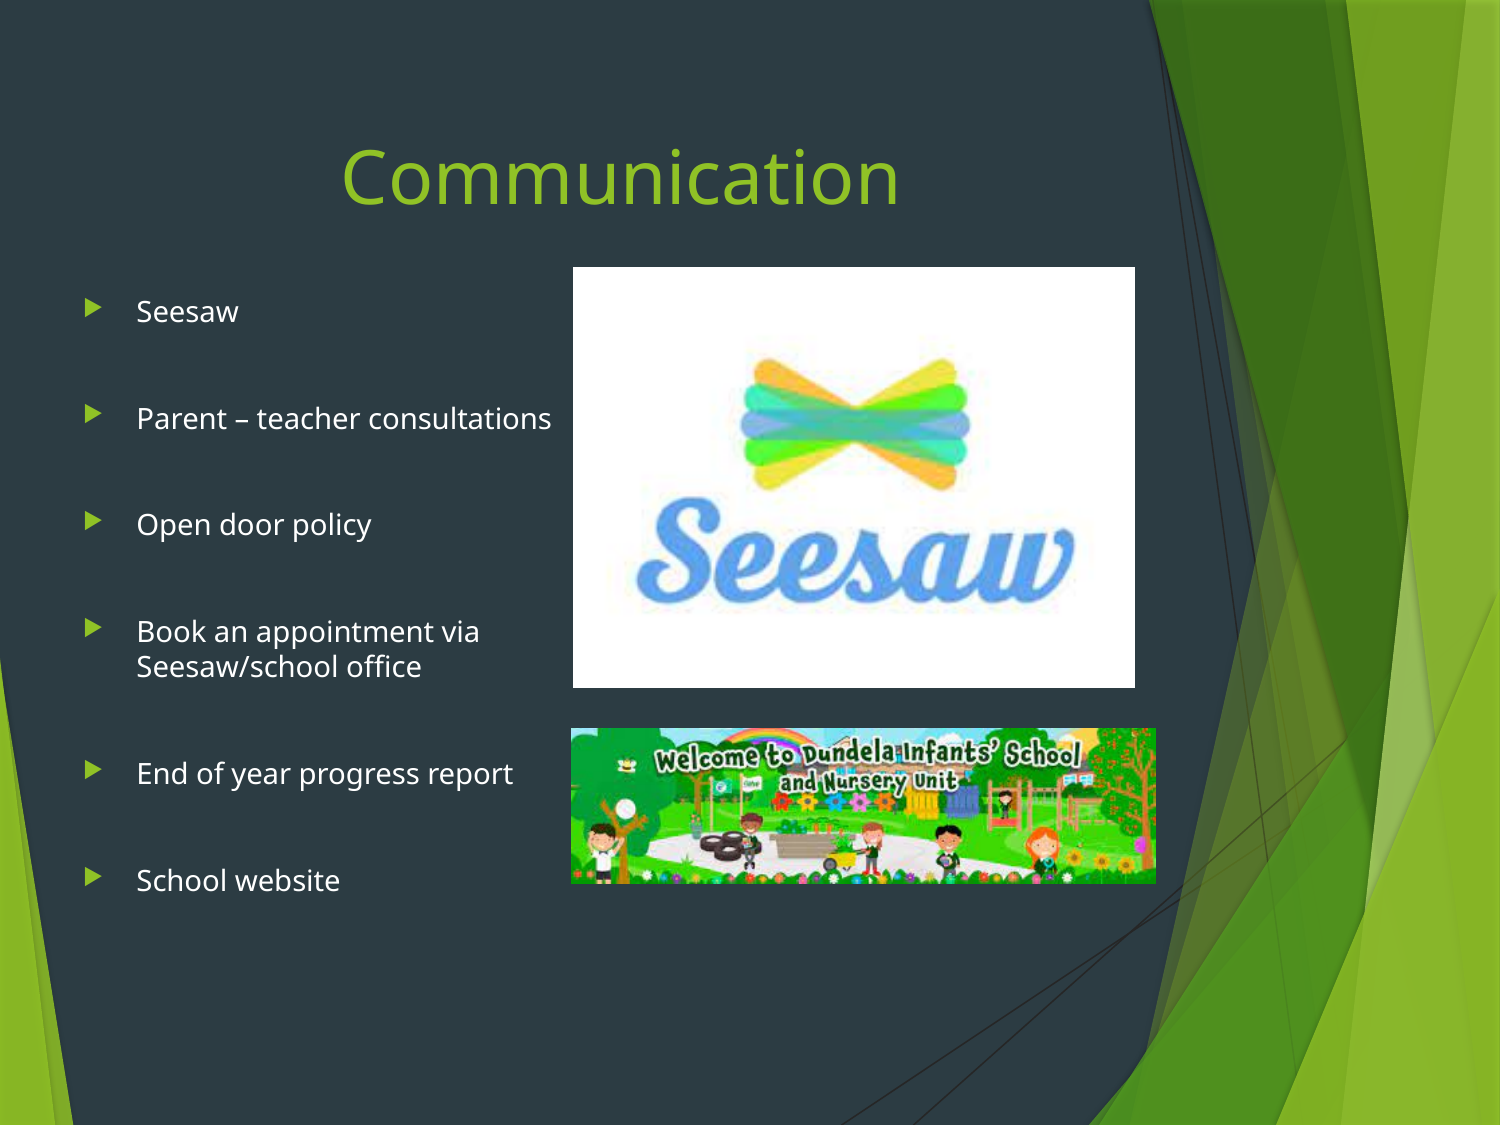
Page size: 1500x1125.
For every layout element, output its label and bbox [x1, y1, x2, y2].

text_box [0, 0, 1500, 1125]
list [571, 728, 1157, 885]
picture [572, 266, 1135, 689]
